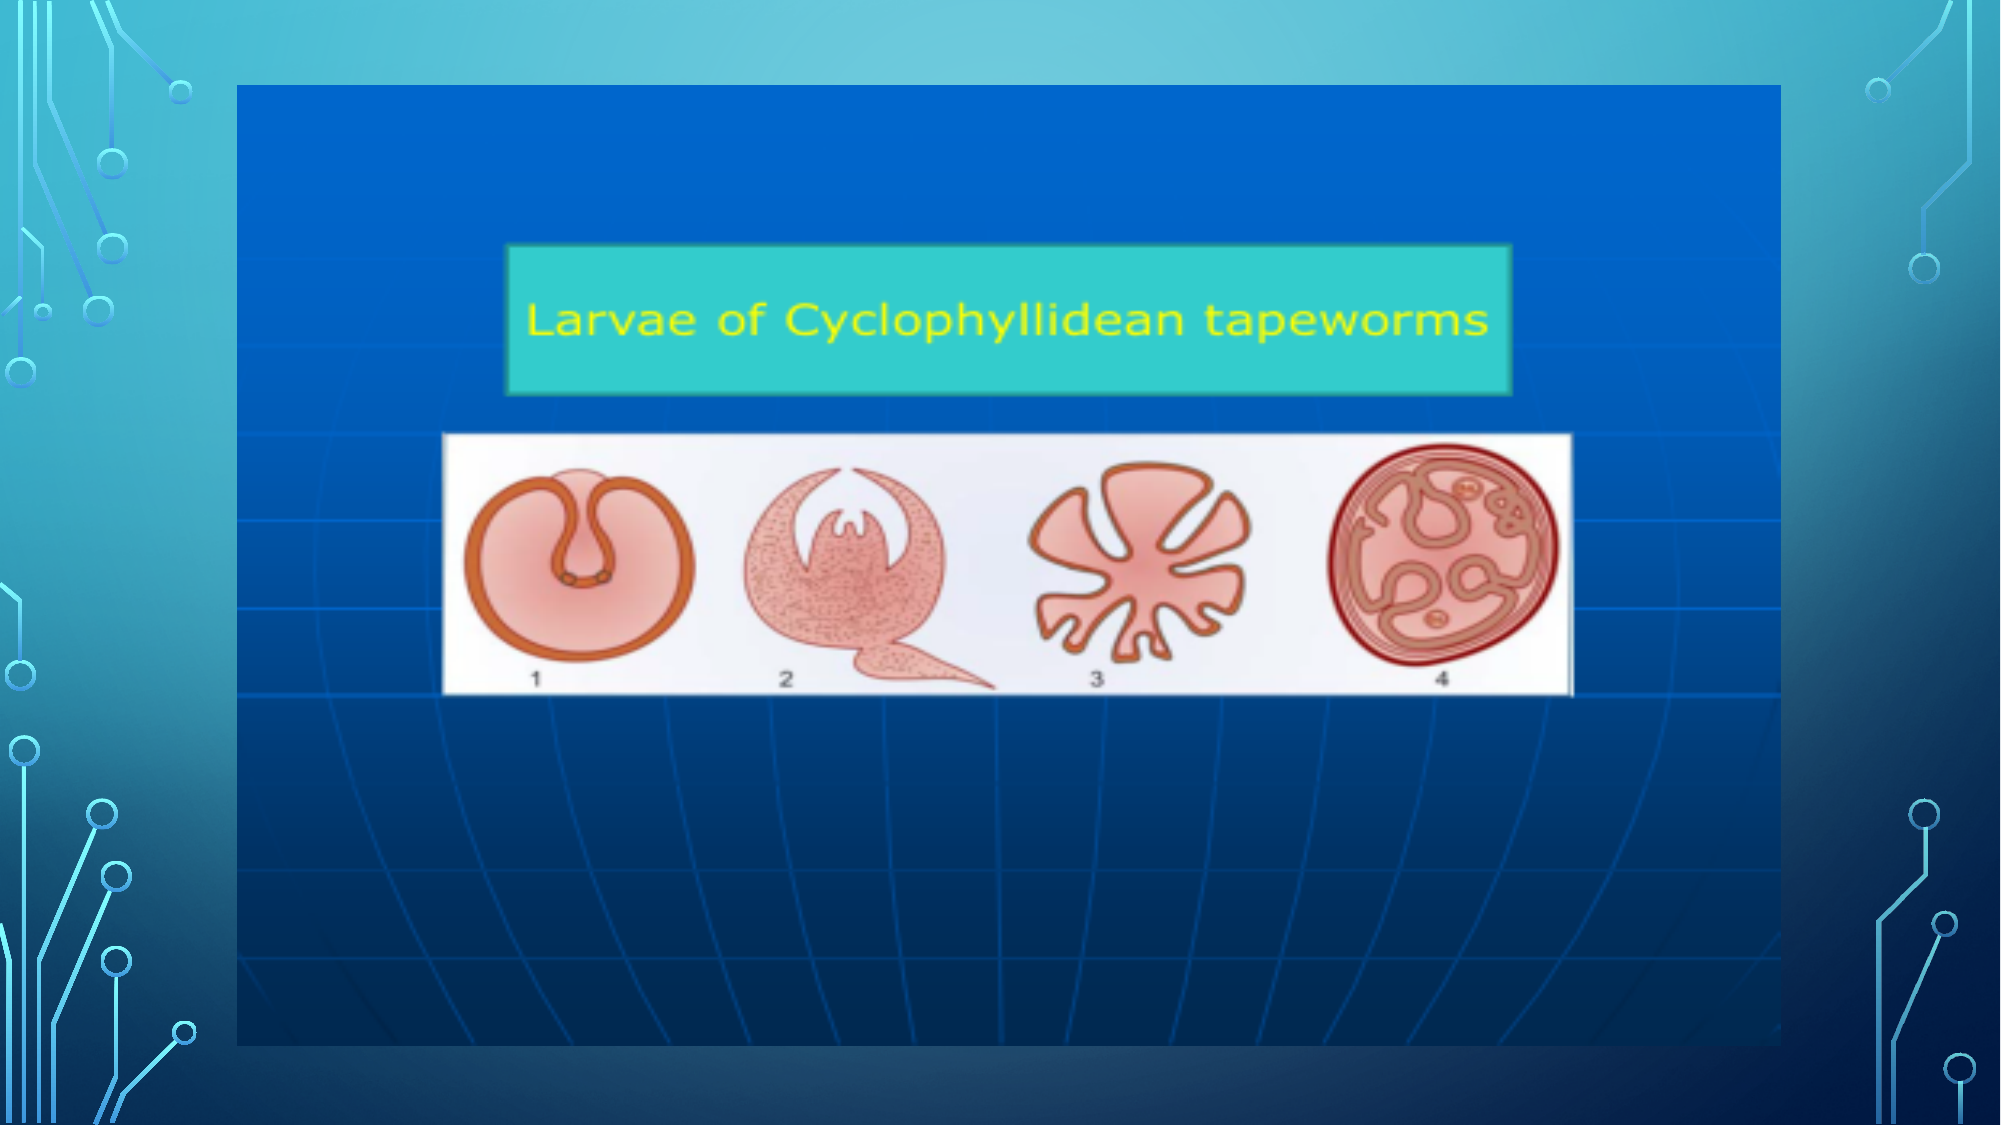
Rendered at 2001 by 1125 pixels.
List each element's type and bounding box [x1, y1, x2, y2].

picture [237, 85, 1781, 1046]
